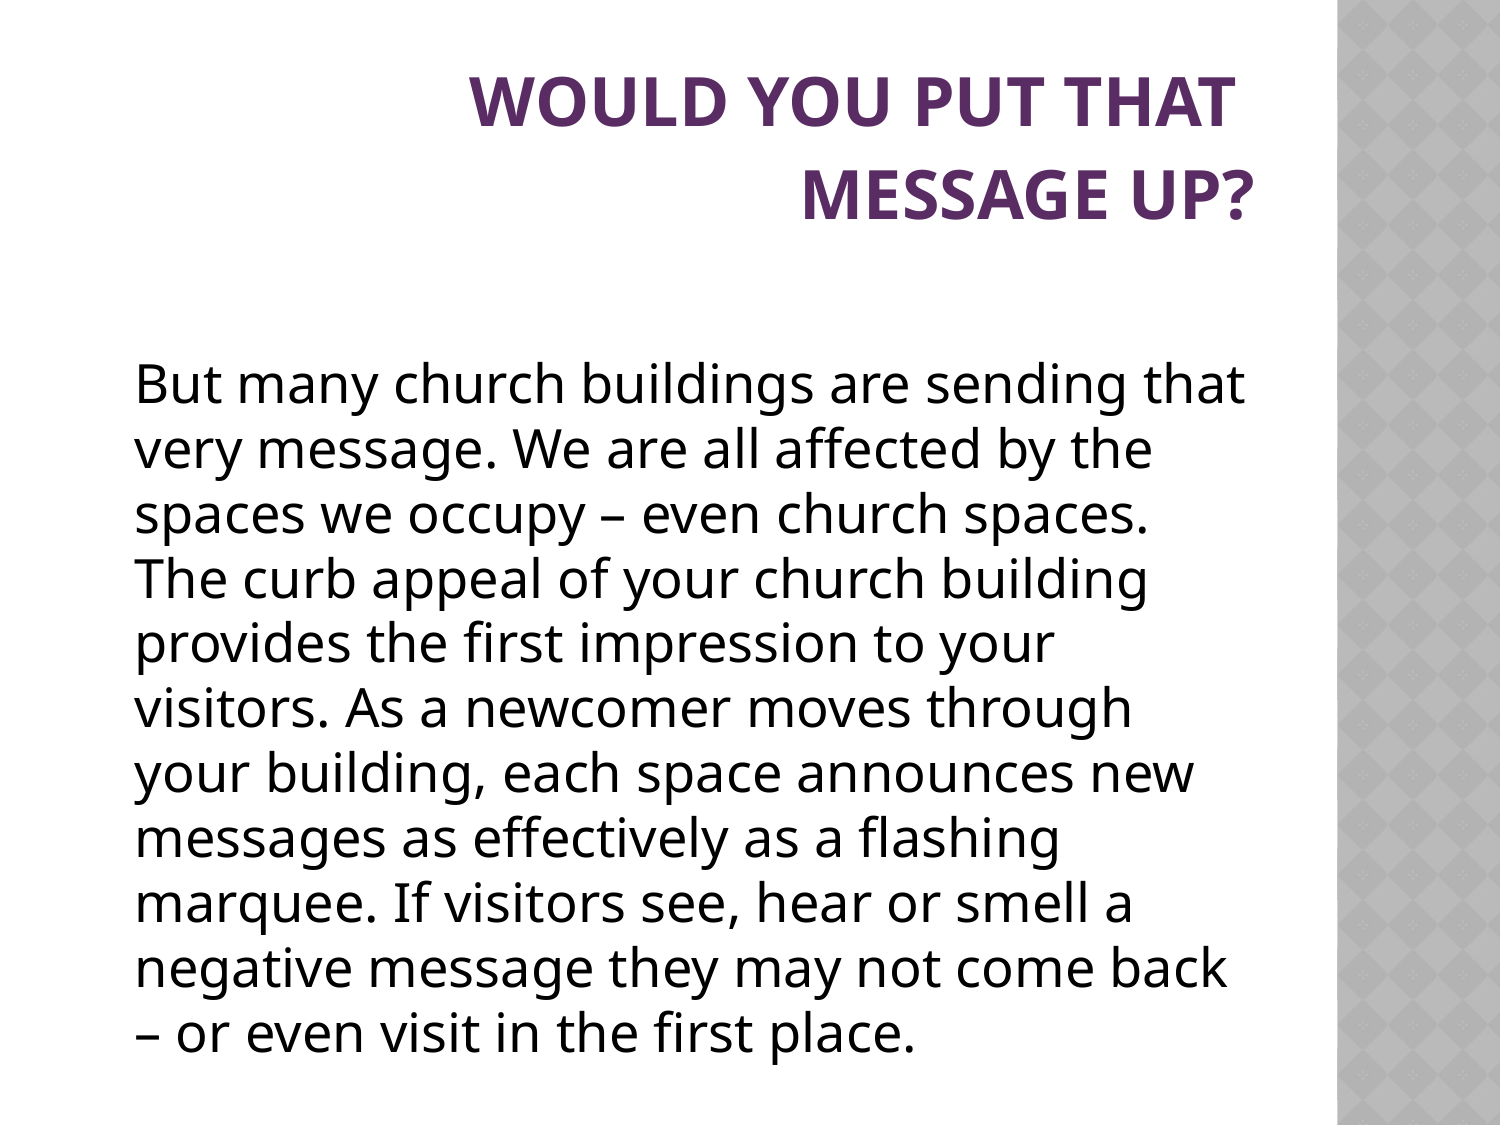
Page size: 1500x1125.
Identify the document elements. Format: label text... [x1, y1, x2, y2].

title Would you put that message up? [75, 52, 1263, 240]
list But many church buildings are sending that very message. We are all affected by the spaces we occupy – even church spaces. The curb appeal of your church building provides the first impression to your visitors. As a newcomer moves through your building, each space announces new messages as effectively as a flashing marquee. If visitors see, hear or smell a negative message they may not come back – or even visit in the first place. [74, 263, 1263, 1060]
